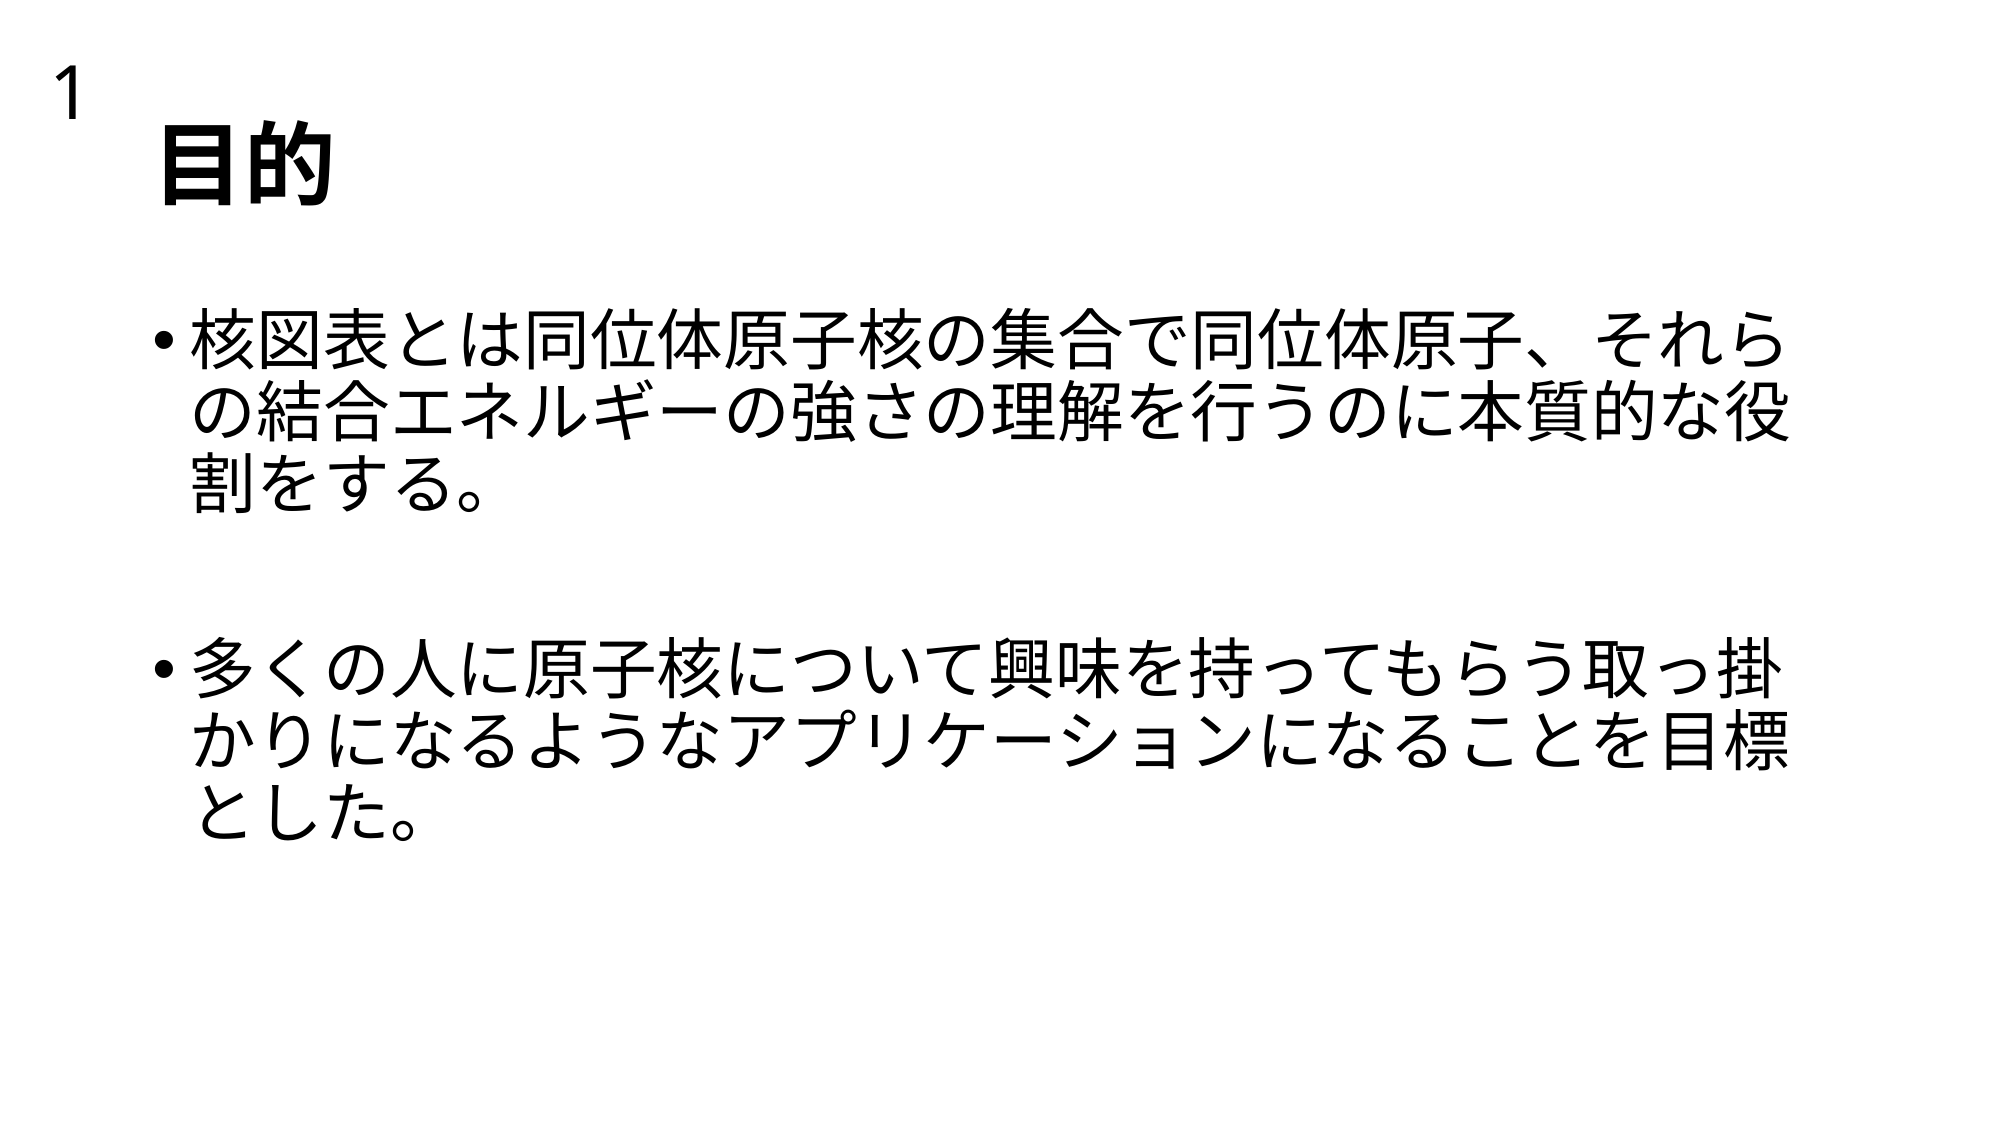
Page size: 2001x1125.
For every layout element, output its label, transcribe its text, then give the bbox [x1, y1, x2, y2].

text_box 1 [34, 37, 138, 143]
list 核図表とは同位体原子核の集合で同位体原子、それらの結合エネルギーの強さの理解を行うのに本質的な役割をする。 多くの人に原子核について興味を持ってもらう取っ掛かりになるようなアプリケーションになることを目標とした。 [137, 299, 1863, 1014]
title 目的 [137, 59, 1863, 278]
